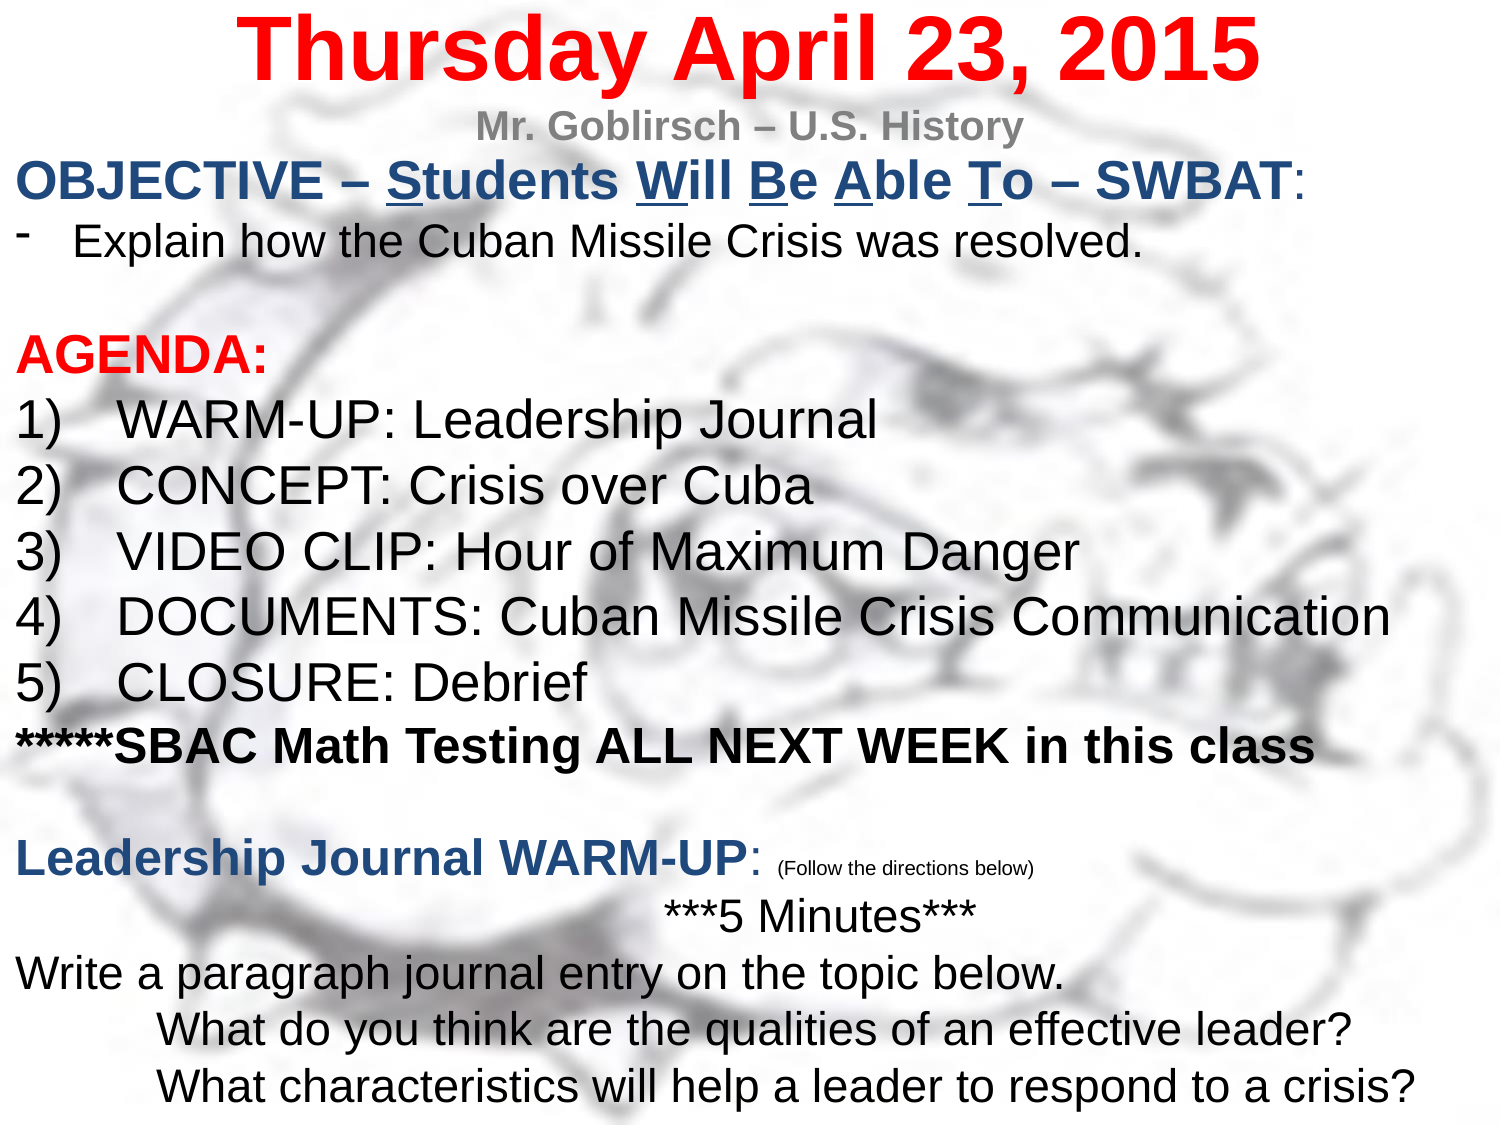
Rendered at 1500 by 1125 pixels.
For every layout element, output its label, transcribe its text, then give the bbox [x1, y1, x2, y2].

title Thursday April 23, 2015 Mr. Goblirsch – U.S. History [0, 0, 1500, 137]
list OBJECTIVE – Students Will Be Able To – SWBAT: Explain how the Cuban Missile Crisis was resolved. AGENDA: WARM-UP: Leadership Journal CONCEPT: Crisis over Cuba VIDEO CLIP: Hour of Maximum Danger DOCUMENTS: Cuban Missile Crisis Communication CLOSURE: Debrief *****SBAC Math Testing ALL NEXT WEEK in this class Leadership Journal WARM-UP: (Follow the directions below) ***5 Minutes*** Write a paragraph journal entry on the topic below. What do you think are the qualities of an effective leader? What characteristics will help a leader to respond to a crisis? [0, 137, 1500, 1125]
